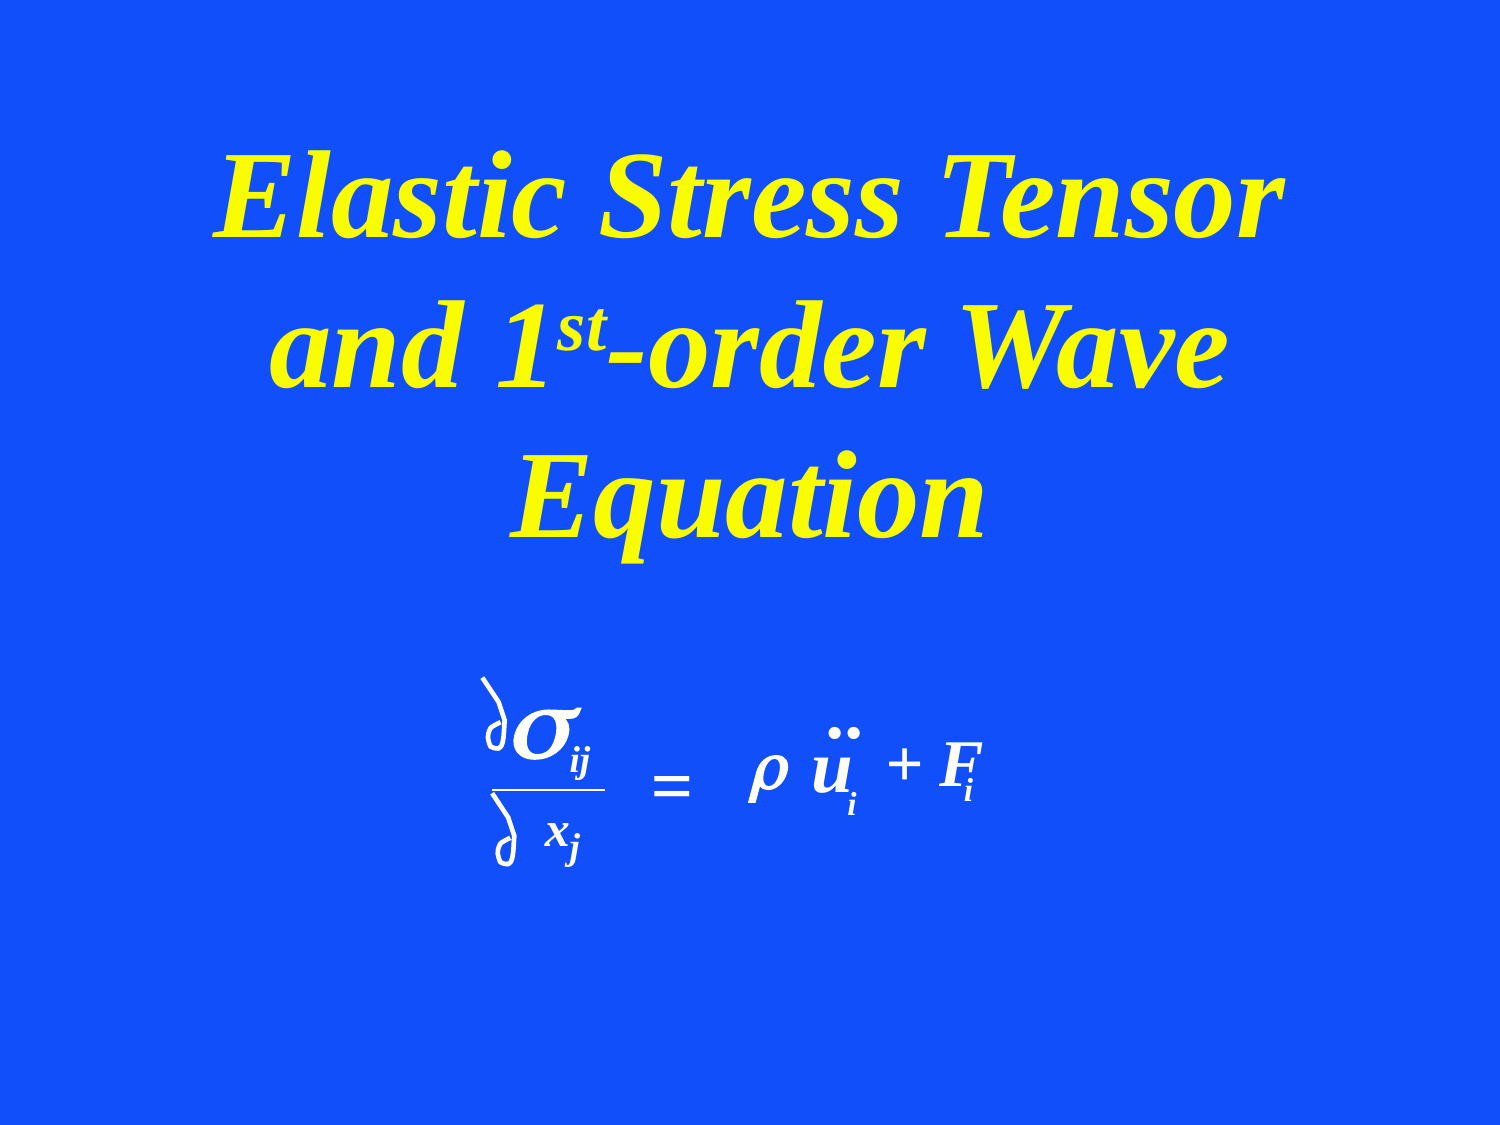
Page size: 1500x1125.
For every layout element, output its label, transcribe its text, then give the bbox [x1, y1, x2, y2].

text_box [482, 649, 1001, 876]
title Elastic Stress Tensor and 1st-order Wave Equation [0, 149, 1500, 526]
